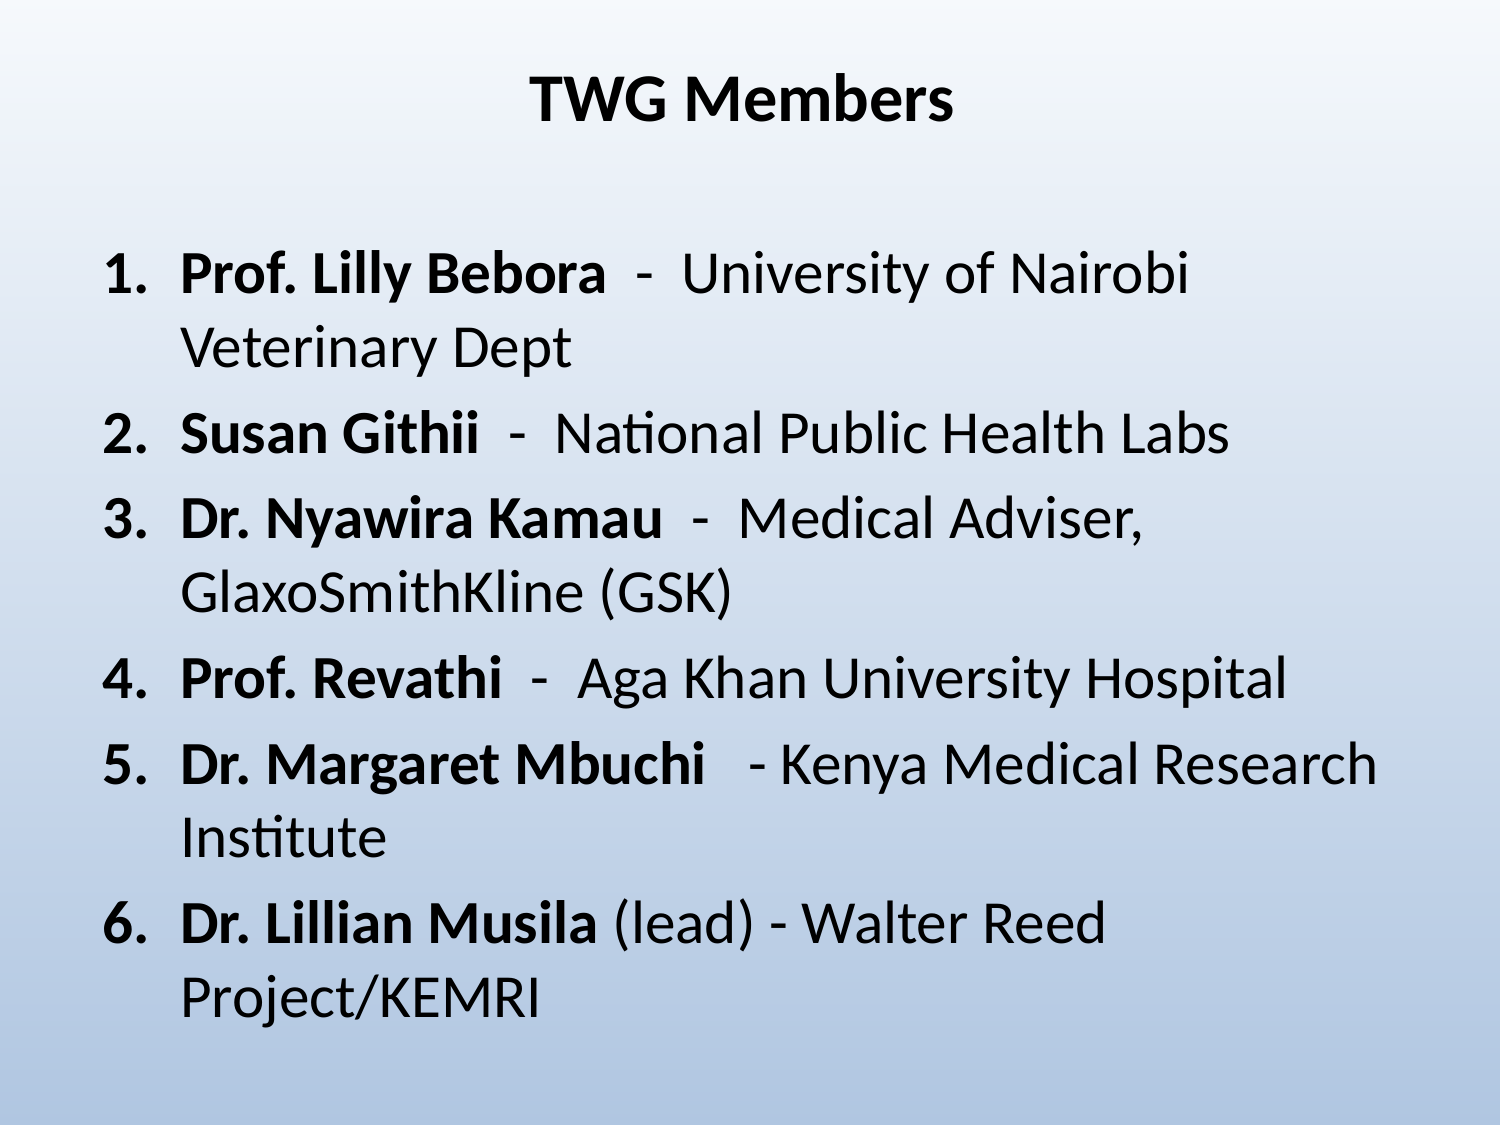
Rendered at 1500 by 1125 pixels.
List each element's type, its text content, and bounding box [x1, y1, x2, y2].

list Prof. Lilly Bebora - University of Nairobi Veterinary Dept Susan Githii - National Public Health Labs Dr. Nyawira Kamau - Medical Adviser, GlaxoSmithKline (GSK) Prof. Revathi - Aga Khan University Hospital Dr. Margaret Mbuchi - Kenya Medical Research Institute Dr. Lillian Musila (lead) - Walter Reed Project/KEMRI [87, 224, 1438, 1050]
title TWG Members [75, 45, 1425, 233]
